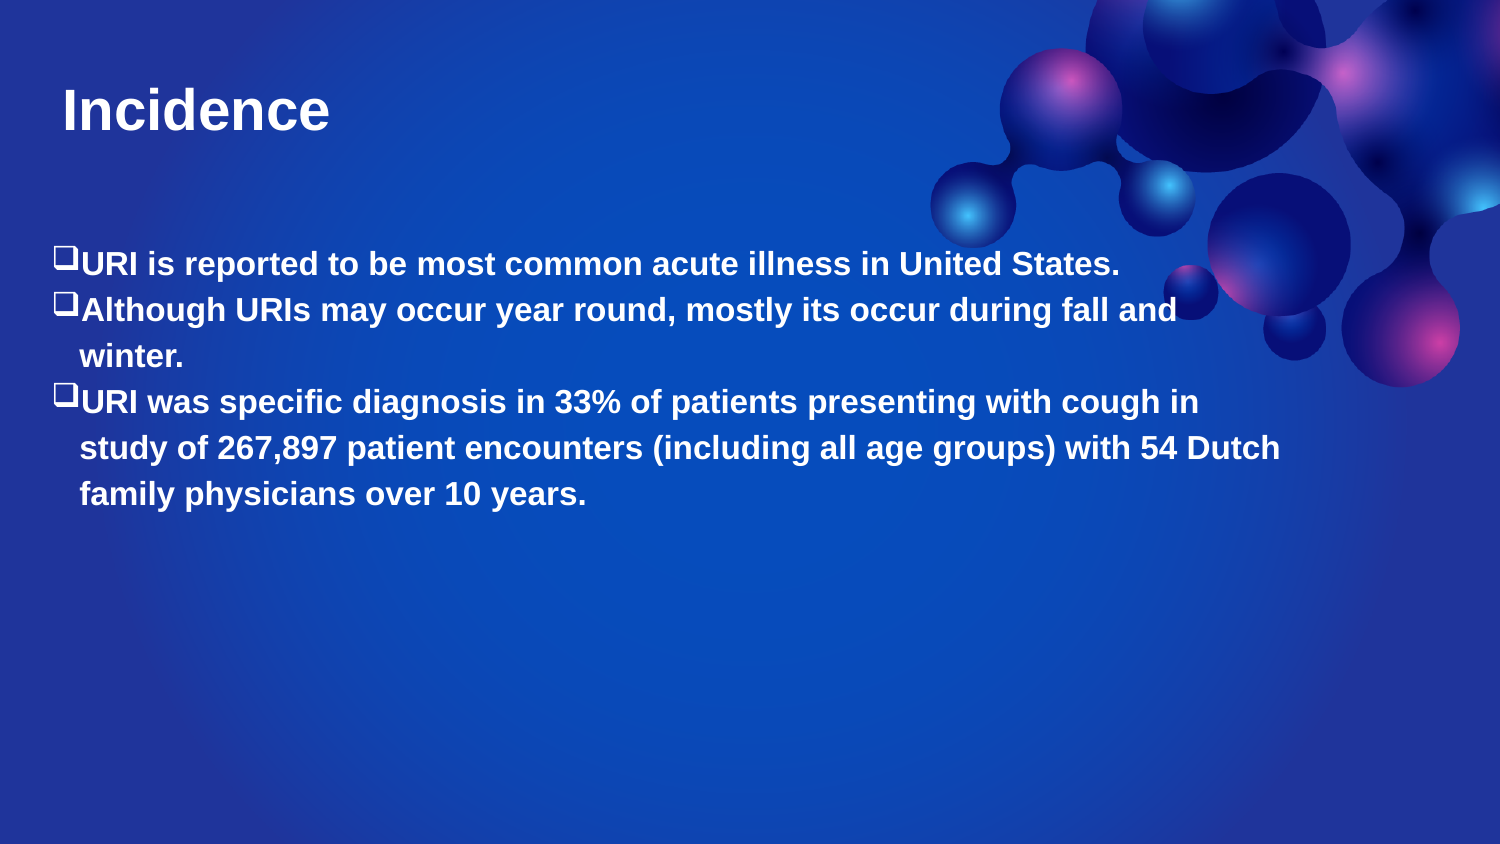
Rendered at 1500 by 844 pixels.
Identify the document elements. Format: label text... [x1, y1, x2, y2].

picture [0, 0, 1500, 844]
title Incidence [47, 67, 1311, 146]
list URI is reported to be most common acute illness in United States. Although URIs may occur year round, mostly its occur during fall and winter. URI was specific diagnosis in 33% of patients presenting with cough in study of 267,897 patient encounters (including all age groups) with 54 Dutch family physicians over 10 years. [36, 221, 1300, 782]
